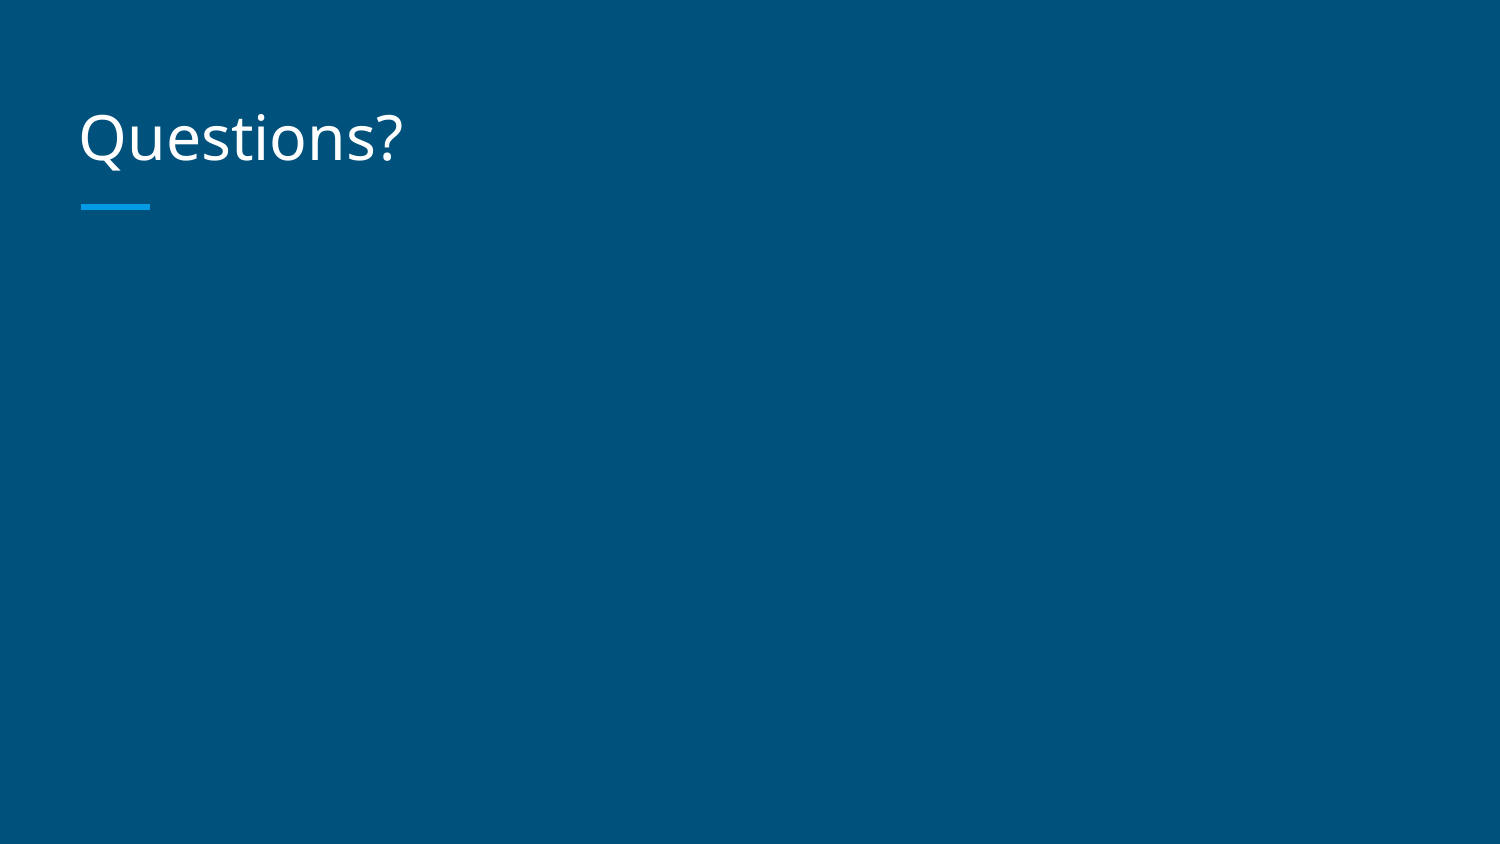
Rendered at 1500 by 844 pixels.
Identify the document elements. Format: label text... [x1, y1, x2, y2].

title Questions? [63, 75, 1437, 188]
